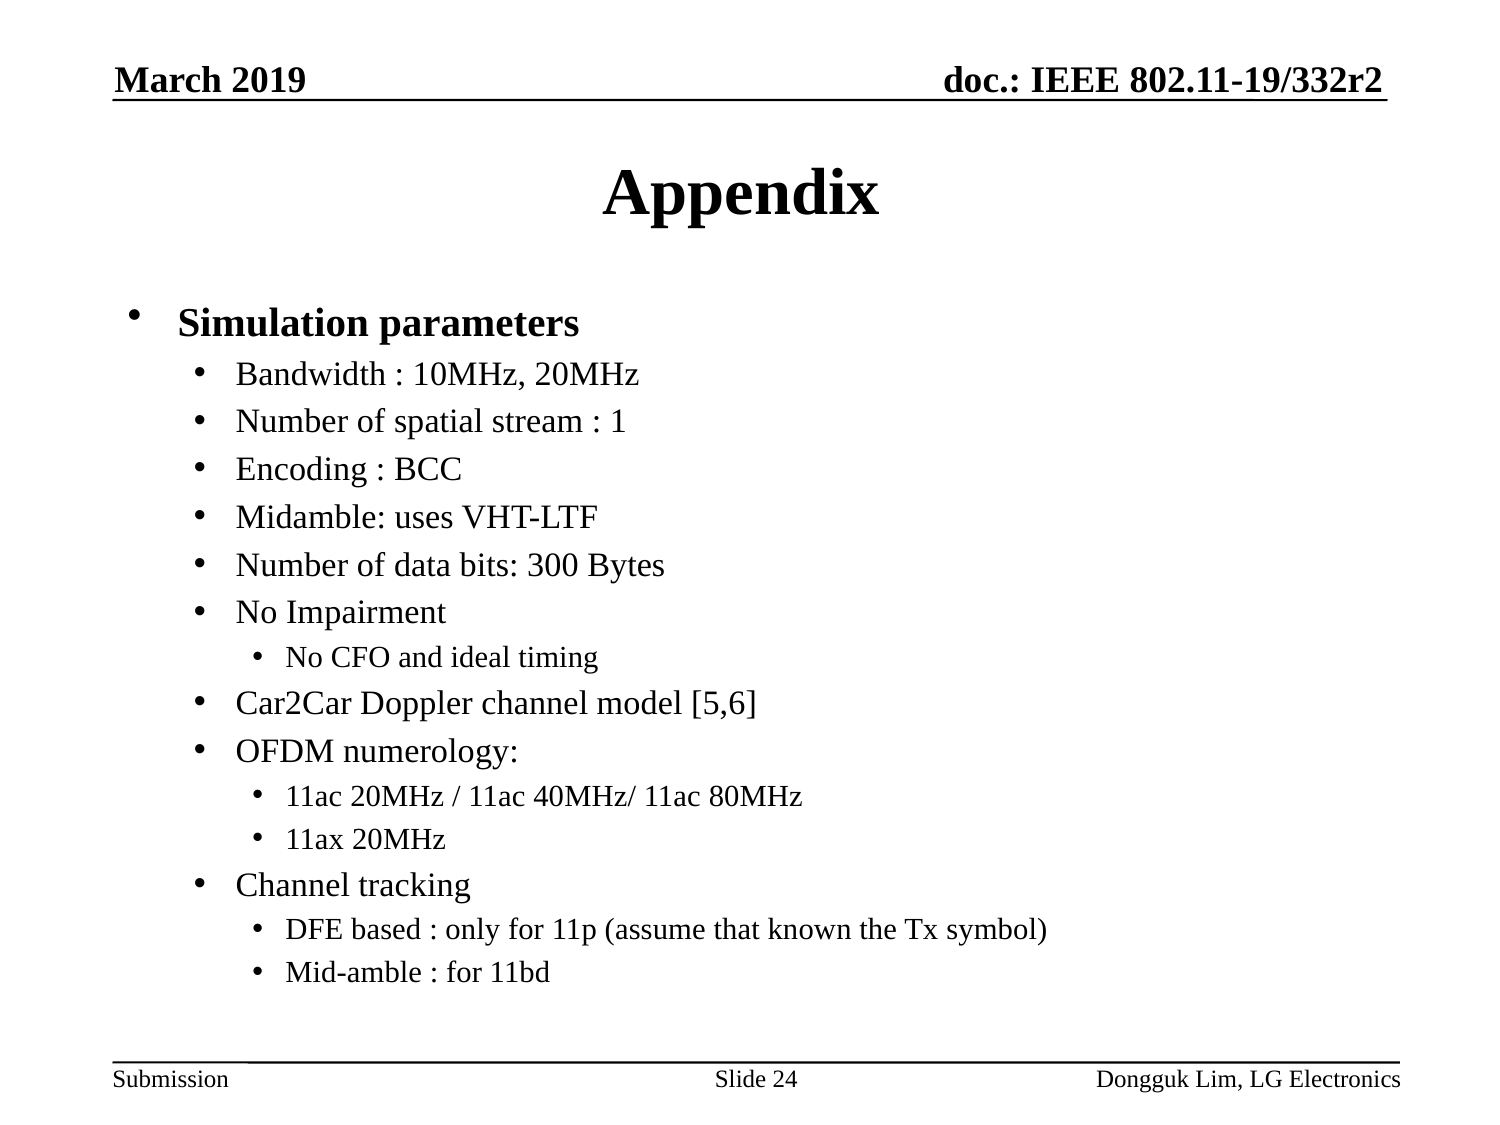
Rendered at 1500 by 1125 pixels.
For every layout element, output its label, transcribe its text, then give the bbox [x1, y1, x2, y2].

title Appendix [112, 112, 1388, 263]
footer Dongguk Lim, LG Electronics [1092, 1061, 1402, 1093]
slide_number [114, 54, 309, 101]
list Simulation parameters Bandwidth : 10MHz, 20MHz Number of spatial stream : 1 Encoding : BCC Midamble: uses VHT-LTF Number of data bits: 300 Bytes No Impairment No CFO and ideal timing Car2Car Doppler channel model [5,6] OFDM numerology: 11ac 20MHz / 11ac 40MHz/ 11ac 80MHz 11ax 20MHz Channel tracking DFE based : only for 11p (assume that known the Tx symbol) Mid-amble : for 11bd [112, 287, 1388, 1000]
slide_number Slide 24 [712, 1061, 800, 1093]
